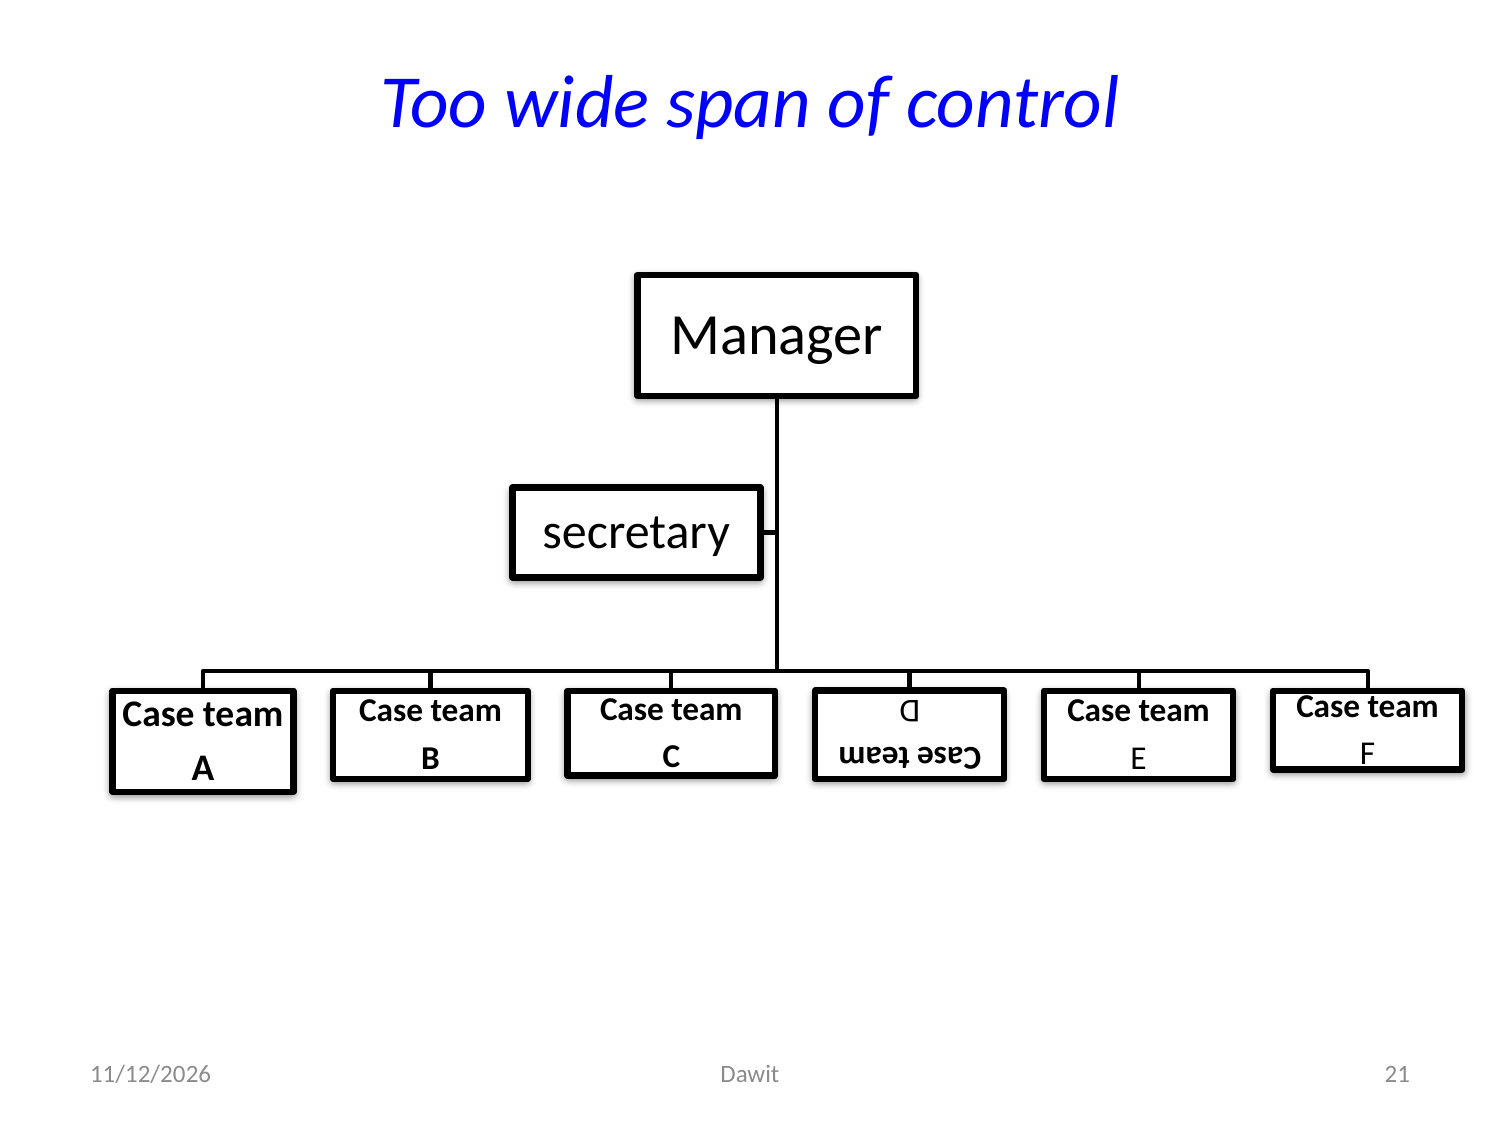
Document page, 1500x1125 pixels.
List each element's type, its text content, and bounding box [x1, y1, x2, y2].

slide_number 21 [1074, 1042, 1425, 1103]
list [75, 162, 1425, 1005]
footer Dawit [512, 1042, 988, 1103]
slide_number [75, 1042, 425, 1103]
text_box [112, 187, 1463, 1001]
title Too wide span of control [75, 45, 1425, 150]
